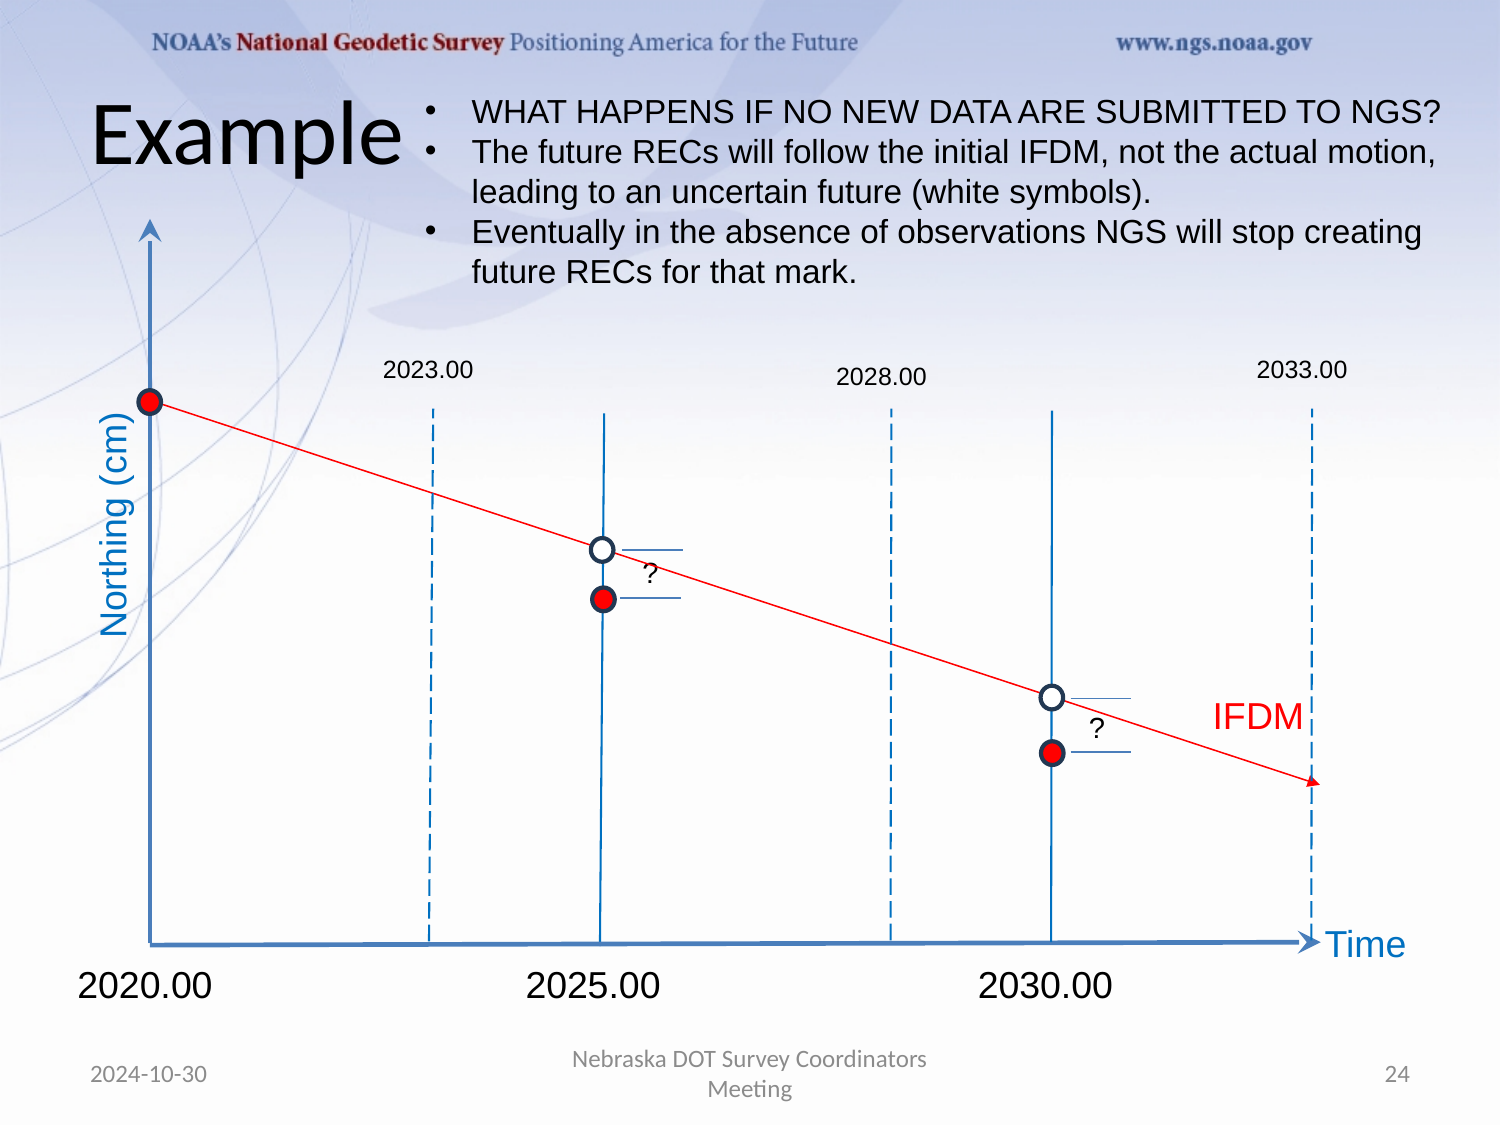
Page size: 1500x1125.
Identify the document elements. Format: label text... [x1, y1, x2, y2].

text_box Northing (cm) [81, 375, 142, 654]
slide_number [75, 1042, 425, 1103]
text_box WHAT HAPPENS IF NO NEW DATA ARE SUBMITTED TO NGS? The future RECs will follow the initial IFDM, not the actual motion, leading to an uncertain future (white symbols). Eventually in the absence of observations NGS will stop creating future RECs for that mark. [409, 82, 1467, 297]
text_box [149, 941, 425, 946]
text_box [149, 400, 1321, 786]
text_box Time [1309, 912, 1423, 973]
title Example [74, 74, 468, 181]
text_box 2028.00 [821, 353, 960, 398]
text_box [892, 941, 1047, 946]
text_box [136, 389, 145, 415]
slide_number 24 [1074, 1042, 1425, 1103]
text_box 2020.00 [62, 953, 236, 1014]
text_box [1313, 941, 1321, 946]
text_box 2033.00 [1241, 345, 1381, 391]
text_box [428, 408, 434, 942]
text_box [436, 941, 889, 946]
picture [0, 0, 1500, 1125]
text_box [154, 388, 163, 398]
text_box 2025.00 [510, 954, 685, 1014]
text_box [599, 794, 605, 940]
footer Nebraska DOT Survey Coordinators Meeting [512, 1042, 988, 1103]
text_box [1055, 941, 1310, 946]
text_box 2023.00 [368, 346, 507, 392]
text_box 2030.00 [963, 954, 1140, 1014]
